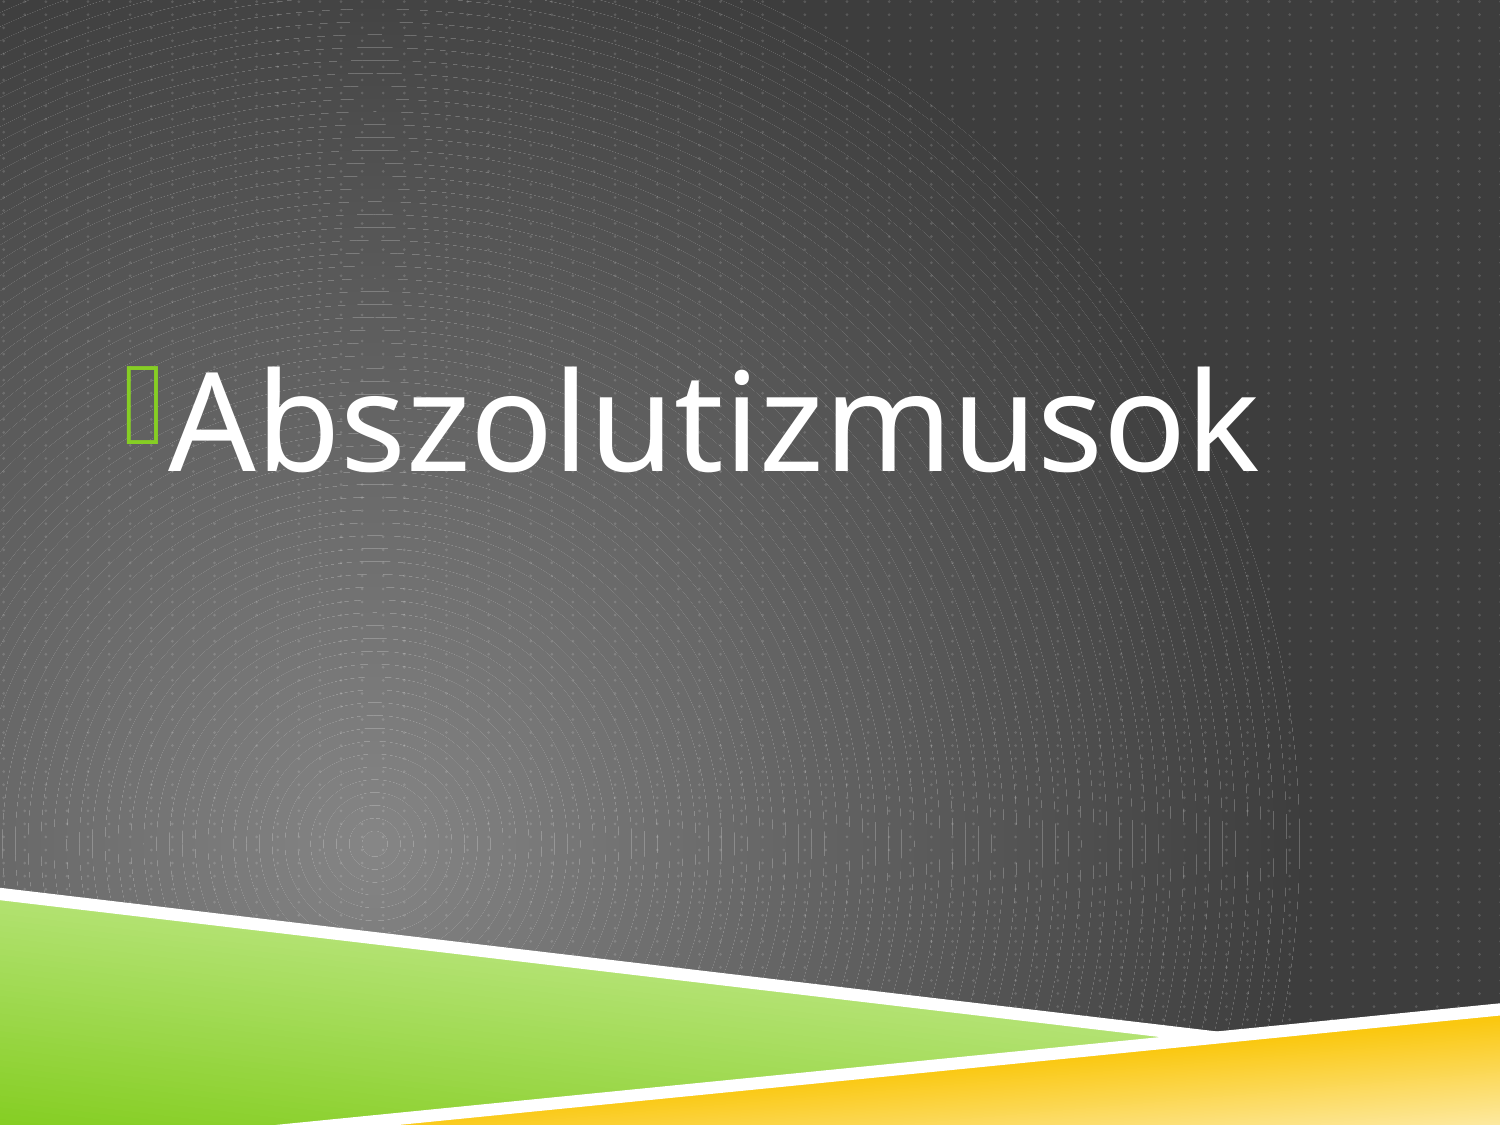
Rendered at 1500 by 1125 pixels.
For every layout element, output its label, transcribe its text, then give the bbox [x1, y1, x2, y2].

list Abszolutizmusok [112, 326, 1463, 603]
